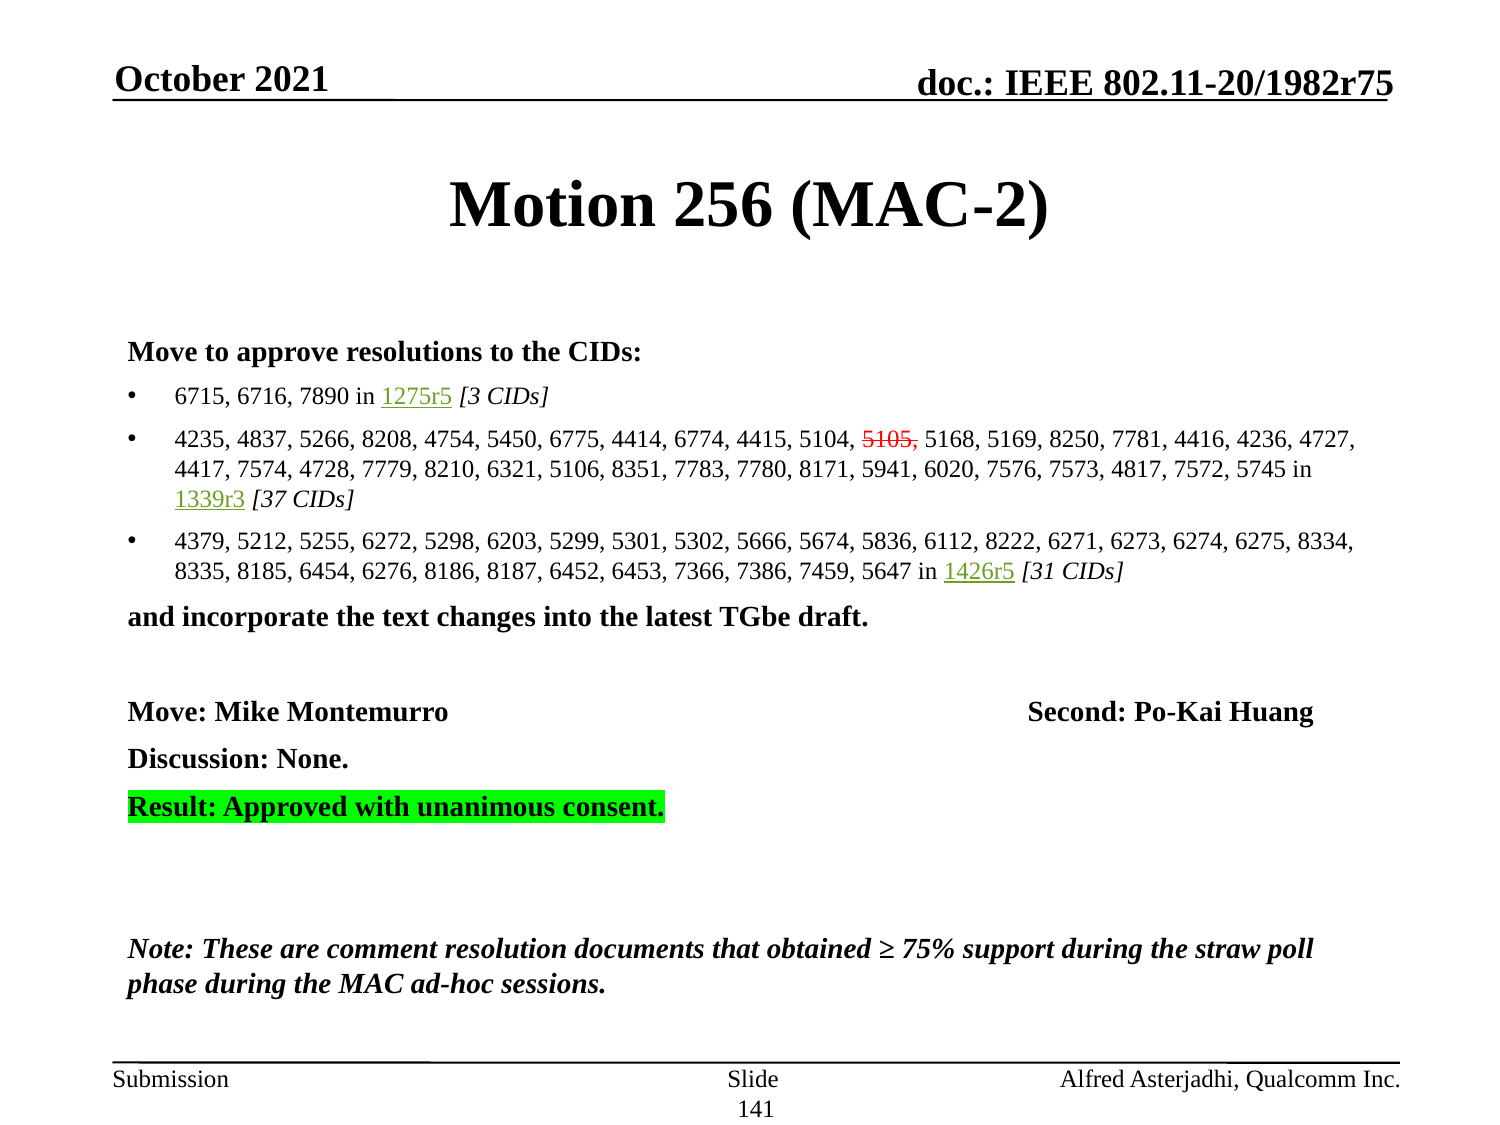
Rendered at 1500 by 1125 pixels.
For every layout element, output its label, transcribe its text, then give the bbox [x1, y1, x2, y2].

footer Alfred Asterjadhi, Qualcomm Inc. [878, 1061, 1402, 1093]
list Move to approve resolutions to the CIDs: 6715, 6716, 7890 in 1275r5 [3 CIDs] 4235, 4837, 5266, 8208, 4754, 5450, 6775, 4414, 6774, 4415, 5104, 5105, 5168, 5169, 8250, 7781, 4416, 4236, 4727, 4417, 7574, 4728, 7779, 8210, 6321, 5106, 8351, 7783, 7780, 8171, 5941, 6020, 7576, 7573, 4817, 7572, 5745 in 1339r3 [37 CIDs] 4379, 5212, 5255, 6272, 5298, 6203, 5299, 5301, 5302, 5666, 5674, 5836, 6112, 8222, 6271, 6273, 6274, 6275, 8334, 8335, 8185, 6454, 6276, 8186, 8187, 6452, 6453, 7366, 7386, 7459, 5647 in 1426r5 [31 CIDs] and incorporate the text changes into the latest TGbe draft. Move: Mike Montemurro Second: Po-Kai Huang Discussion: None. Result: Approved with unanimous consent. Note: These are comment resolution documents that obtained ≥ 75% support during the straw poll phase during the MAC ad-hoc sessions. [112, 324, 1388, 1063]
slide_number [114, 54, 423, 100]
slide_number Slide 141 [712, 1061, 800, 1123]
title Motion 256 (MAC-2) [112, 112, 1388, 288]
